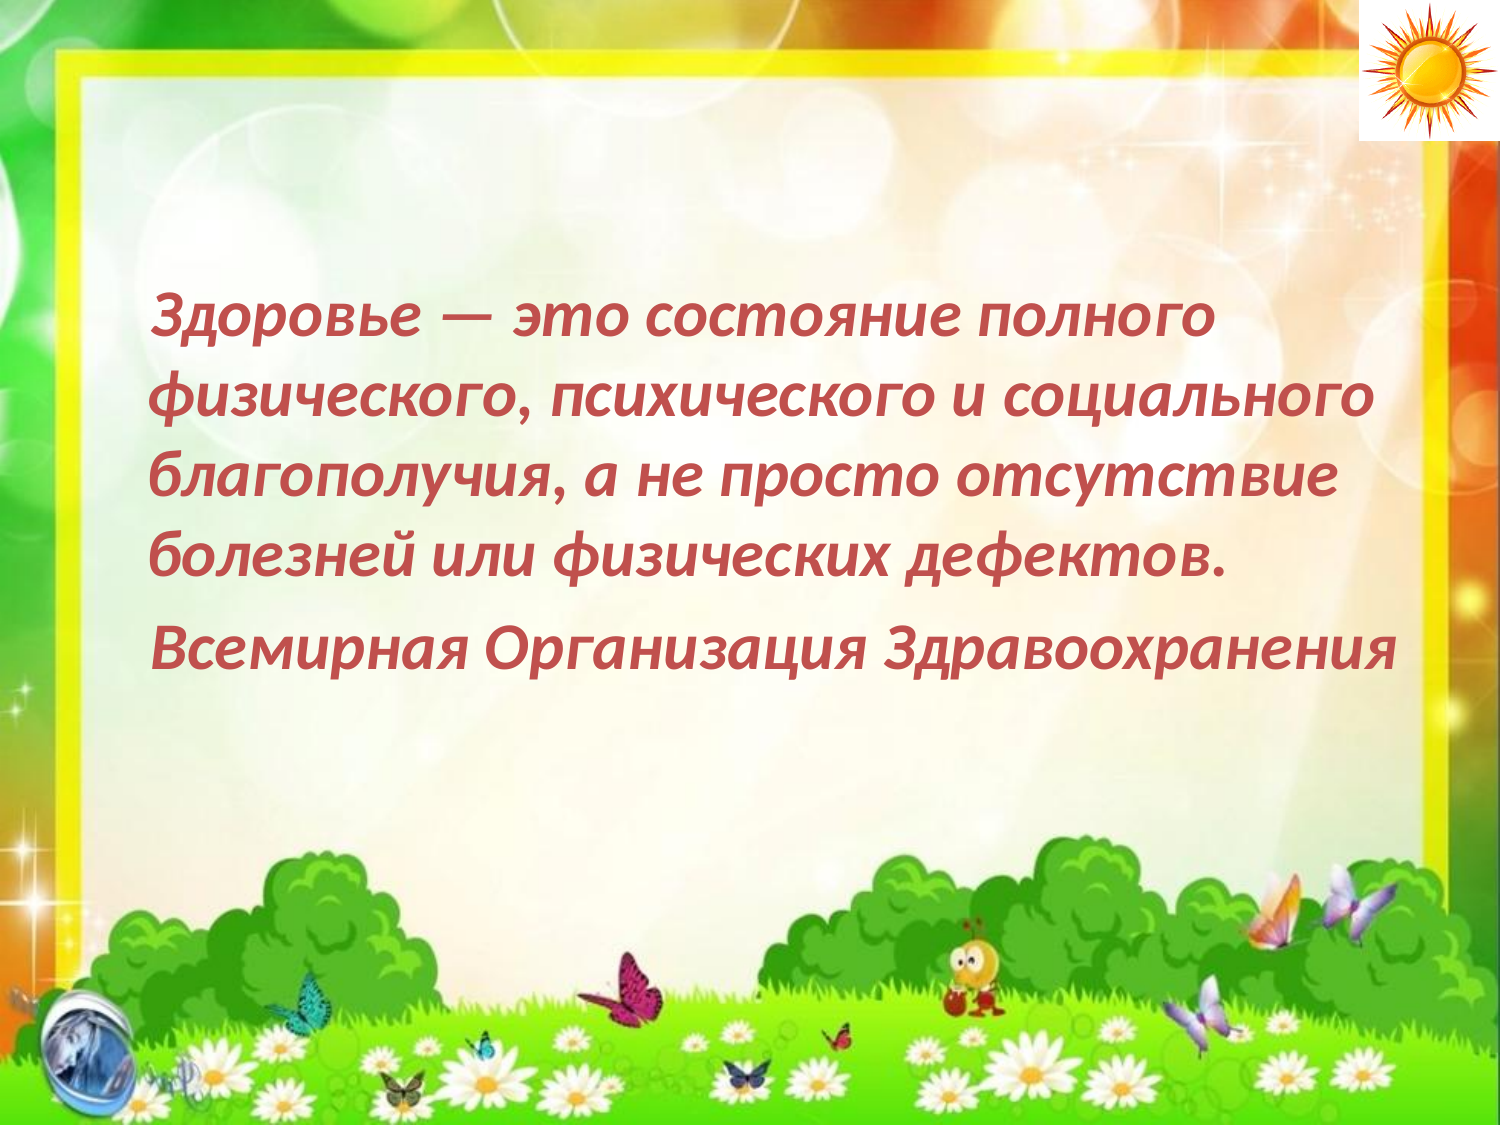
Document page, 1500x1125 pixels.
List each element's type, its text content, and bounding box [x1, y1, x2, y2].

picture [0, 0, 1500, 1125]
list Здоровье — это состояние полного физического, психического и социального благополучия, а не просто отсутствие болезней или физических дефектов. Всемирная Организация Здравоохранения [75, 262, 1425, 1005]
